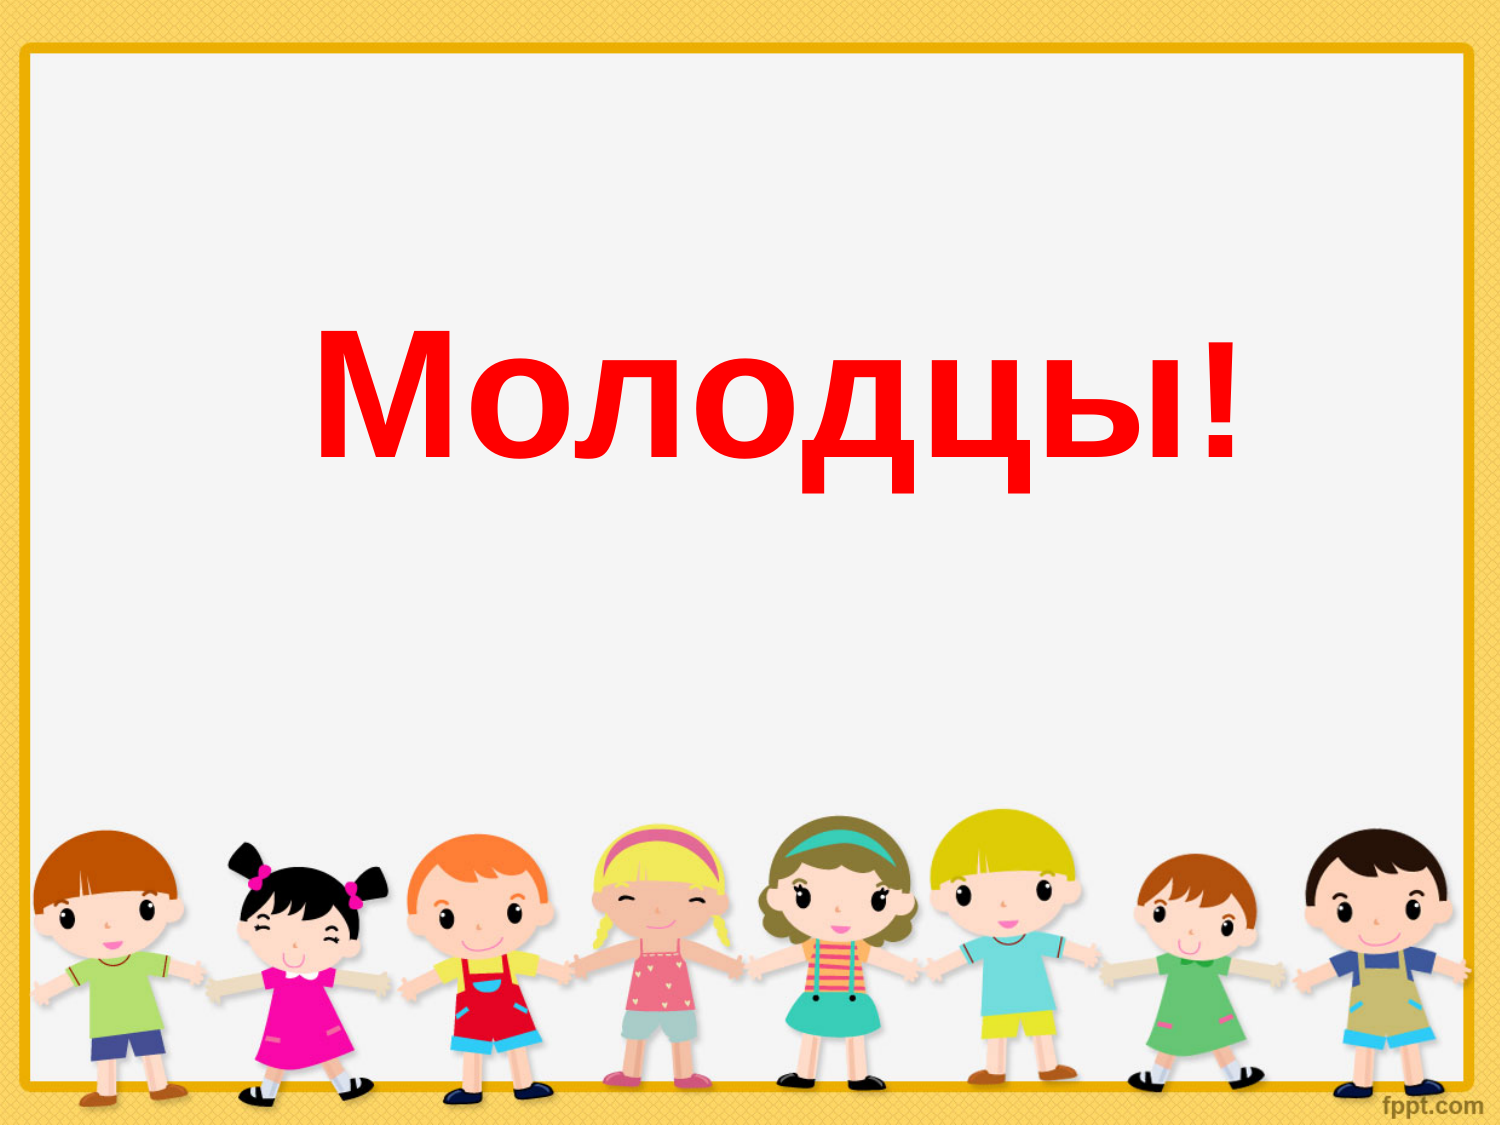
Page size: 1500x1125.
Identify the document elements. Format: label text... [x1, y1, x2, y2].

text_box Молодцы! [277, 267, 1282, 502]
picture [0, 0, 1500, 1125]
